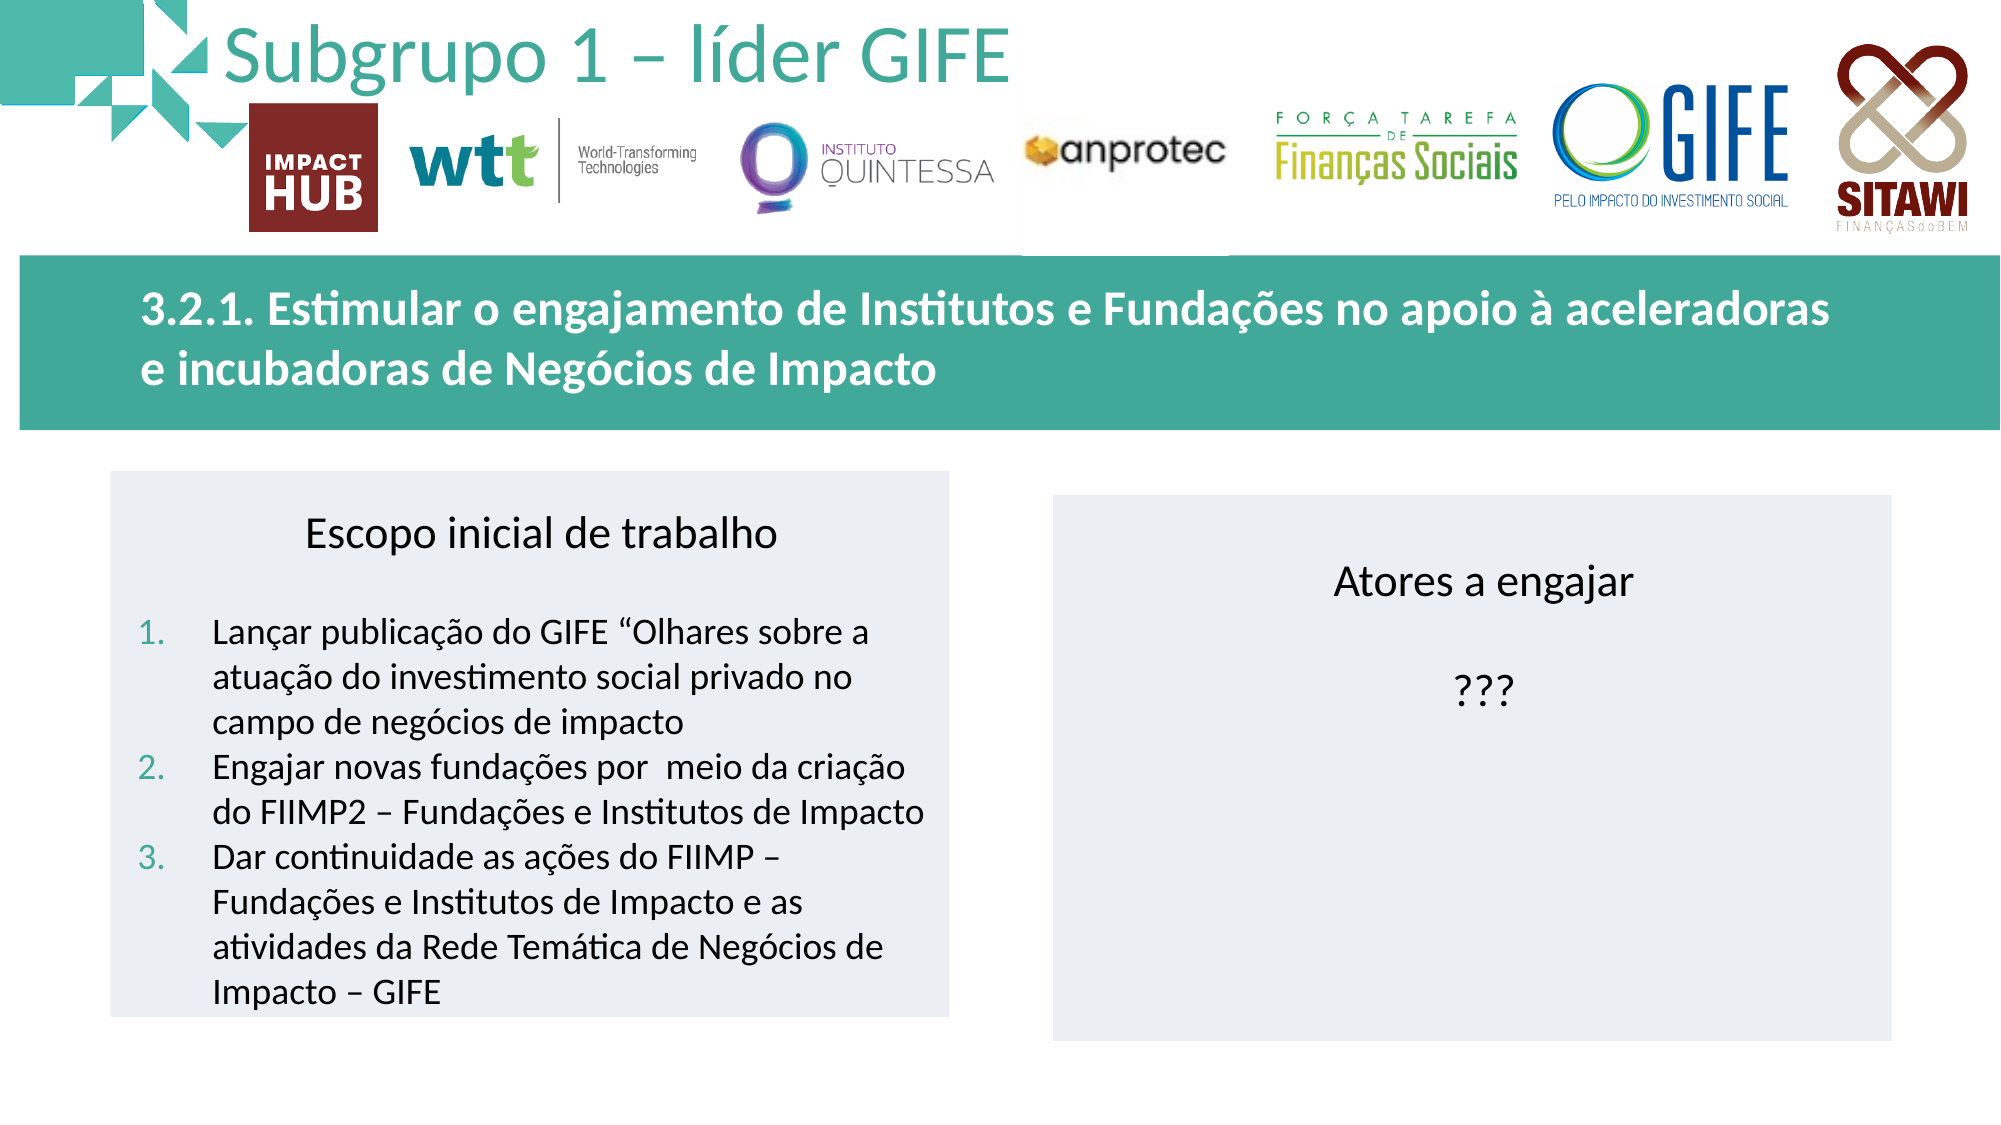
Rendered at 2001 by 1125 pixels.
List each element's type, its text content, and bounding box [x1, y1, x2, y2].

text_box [19, 255, 2000, 433]
picture [249, 103, 378, 233]
text_box Subgrupo 1 – líder GIFE [250, 0, 1838, 107]
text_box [110, 470, 962, 1125]
picture [725, 111, 1018, 225]
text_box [0, 0, 250, 161]
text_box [1053, 494, 1904, 1041]
picture [1259, 83, 1788, 207]
picture [409, 118, 696, 203]
picture [1022, 49, 1229, 256]
picture [1837, 44, 1968, 234]
